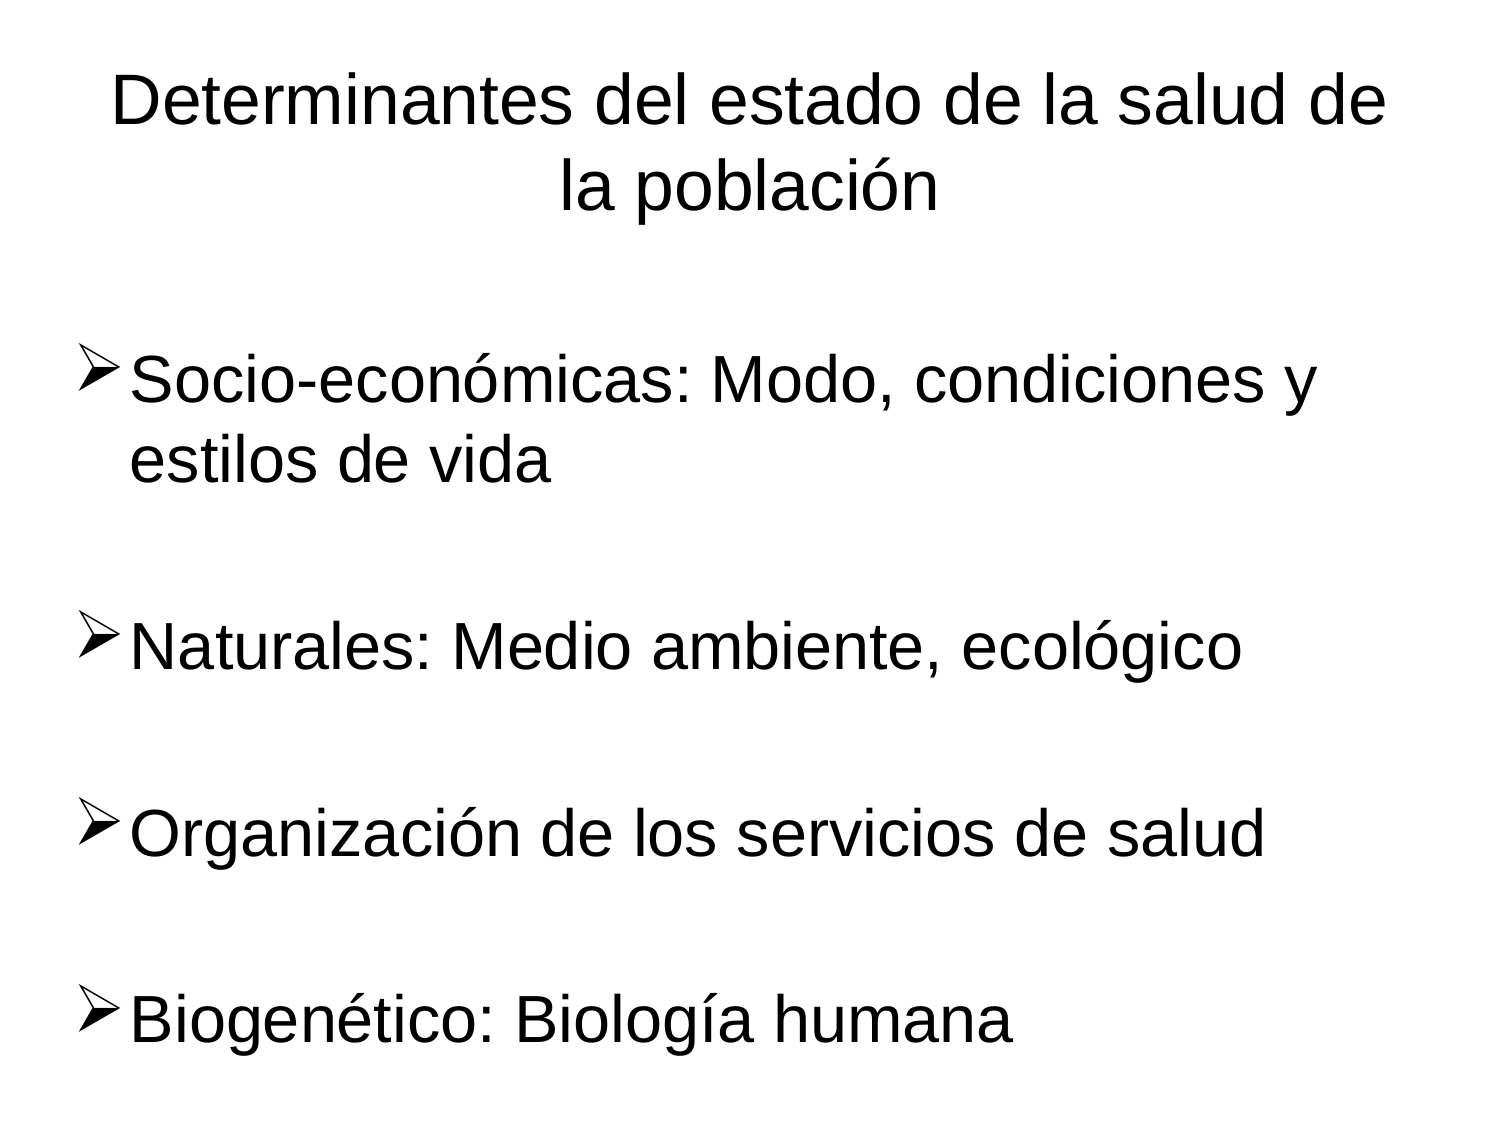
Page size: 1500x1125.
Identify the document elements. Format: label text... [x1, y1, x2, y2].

title Determinantes del estado de la salud de la población [75, 45, 1425, 233]
list Socio-económicas: Modo, condiciones y estilos de vida Naturales: Medio ambiente, ecológico Organización de los servicios de salud Biogenético: Biología humana [58, 328, 1454, 1071]
